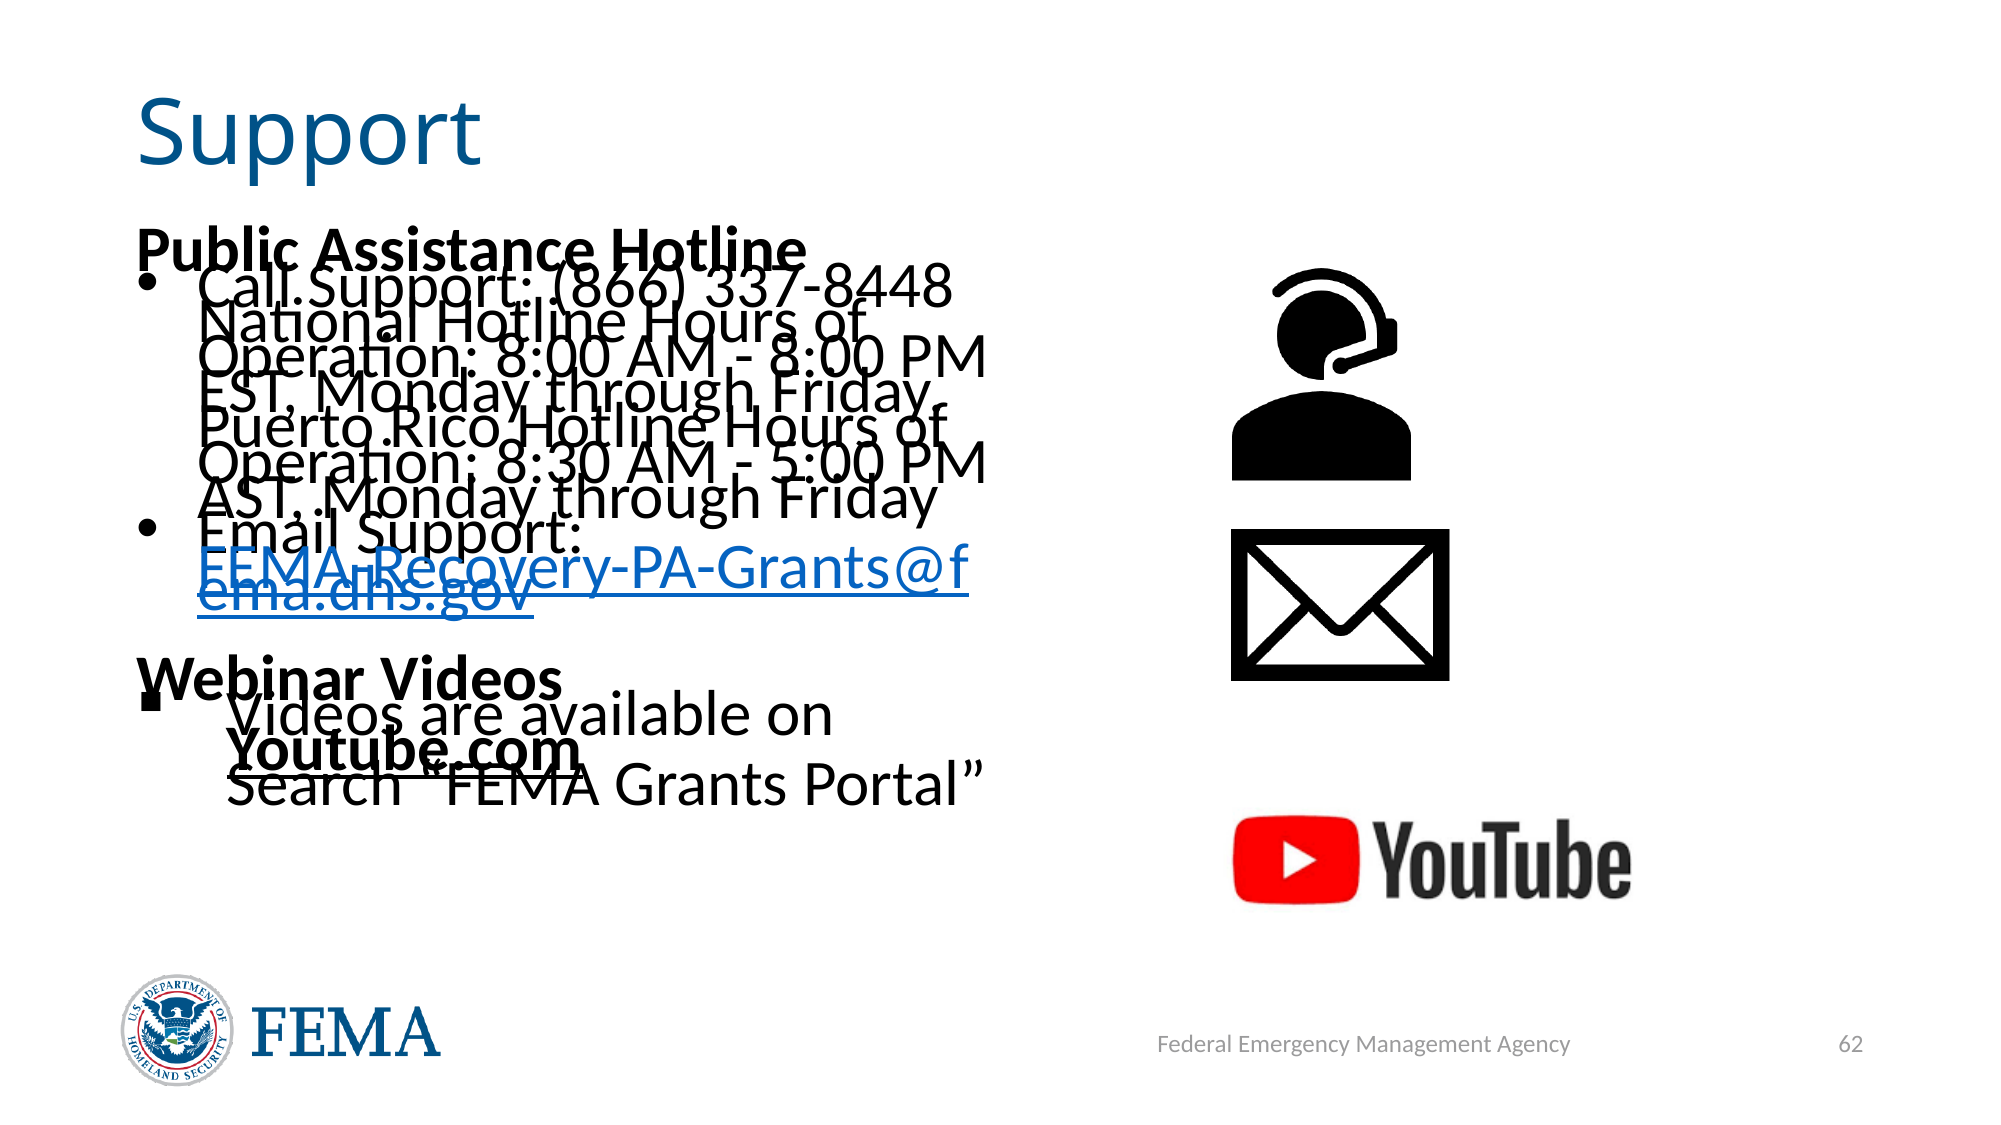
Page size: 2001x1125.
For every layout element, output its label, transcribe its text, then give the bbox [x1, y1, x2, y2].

title Support [121, 74, 1879, 197]
picture [1223, 801, 1668, 924]
slide_number 62 [1728, 1012, 1879, 1073]
footer Federal Emergency Management Agency [999, 1012, 1728, 1073]
picture [1223, 524, 1471, 685]
list Public Assistance Hotline Call Support: (866) 337-8448 National Hotline Hours of Operation: 8:00 AM - 8:00 PM EST, Monday through Friday. Puerto Rico Hotline Hours of Operation: 8:30 AM - 5:00 PM AST, Monday through Friday Email Support: FEMA-Recovery-PA-Grants@fema.dhs.gov Webinar Videos Videos are available on Youtube.com Search “FEMA Grants Portal” [121, 242, 1015, 914]
picture [1223, 262, 1414, 487]
